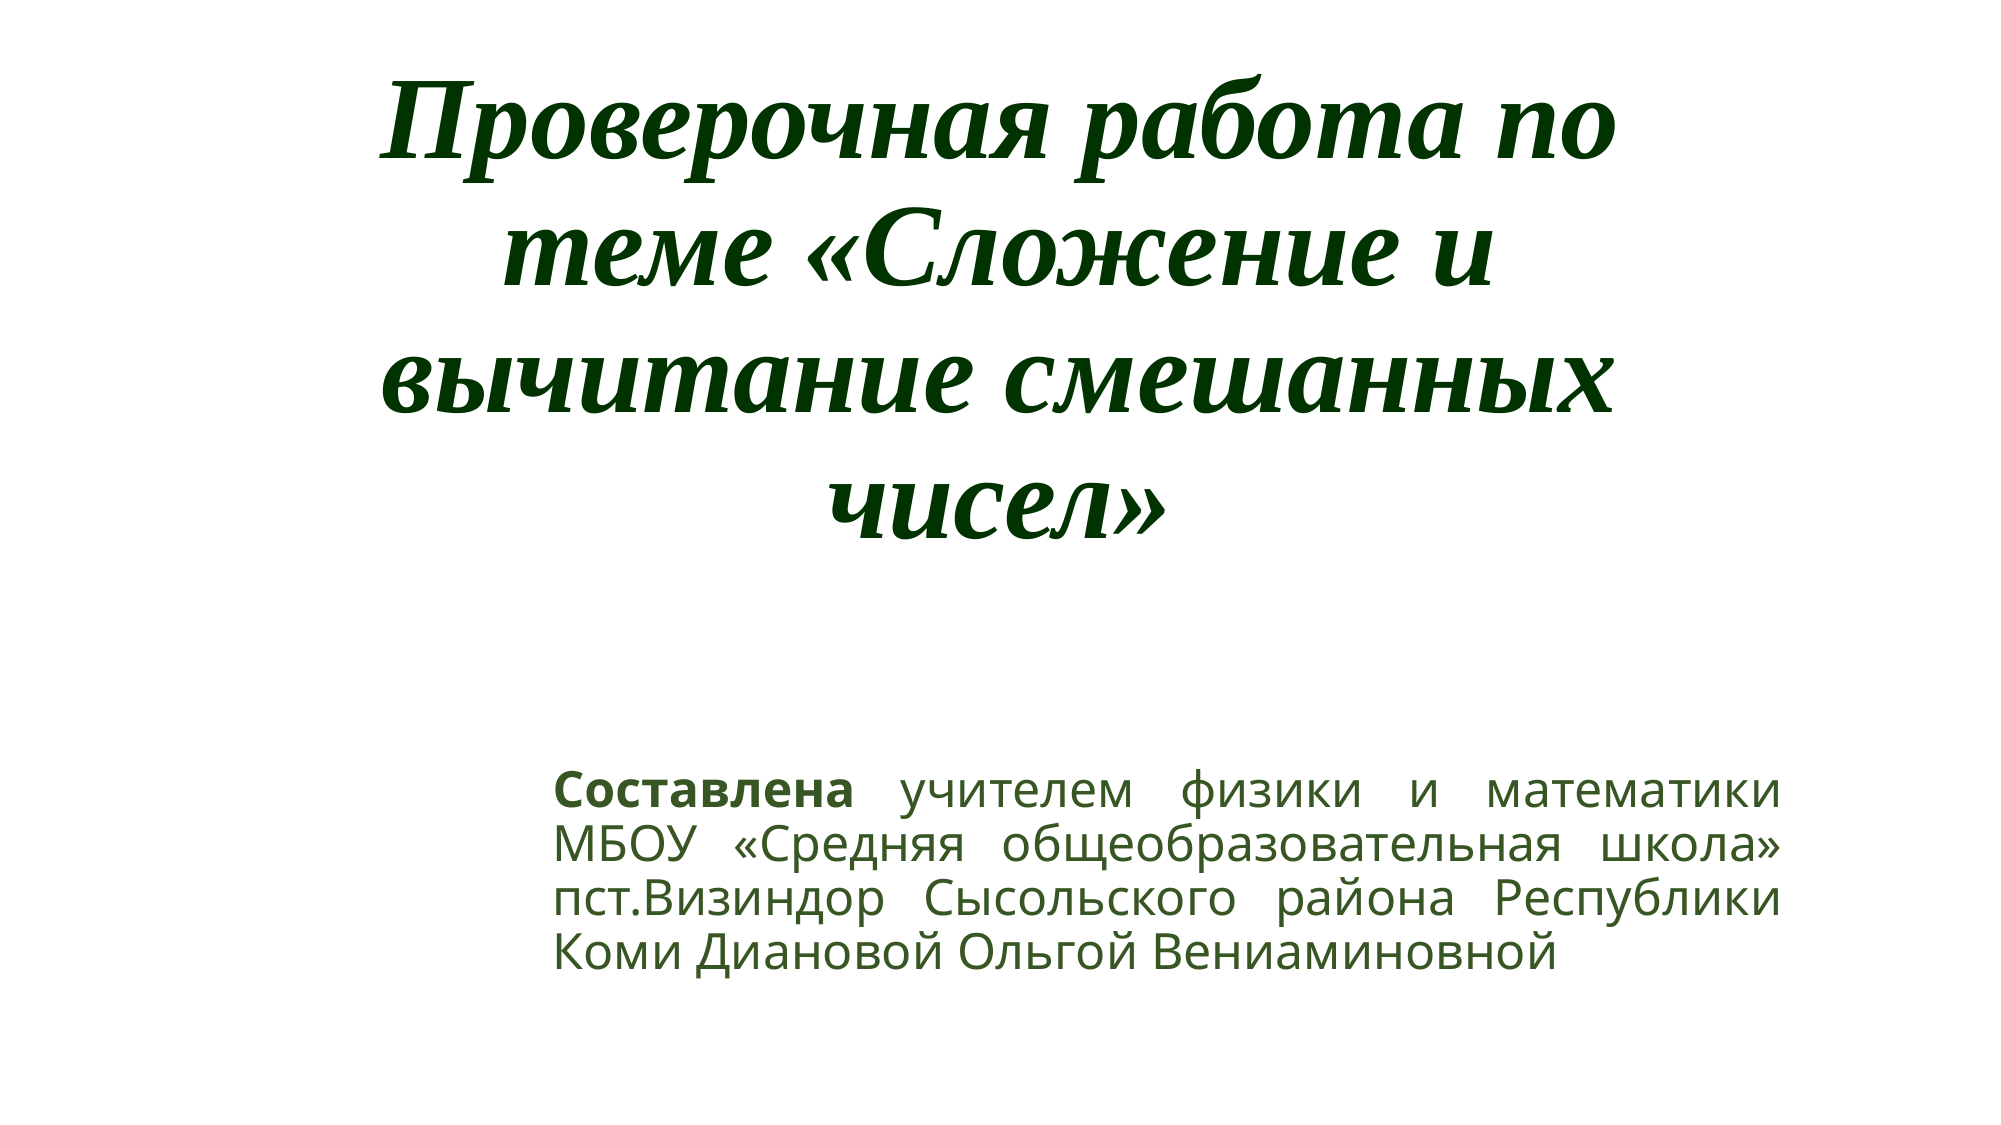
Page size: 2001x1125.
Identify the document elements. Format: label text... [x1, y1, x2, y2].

subtitle Составлена учителем физики и математики МБОУ «Средняя общеобразовательная школа» пст.Визиндор Сысольского района Республики Коми Диановой Ольгой Вениаминовной [537, 756, 1798, 1029]
title Проверочная работа по теме «Сложение и вычитание смешанных чисел» [249, 48, 1750, 572]
